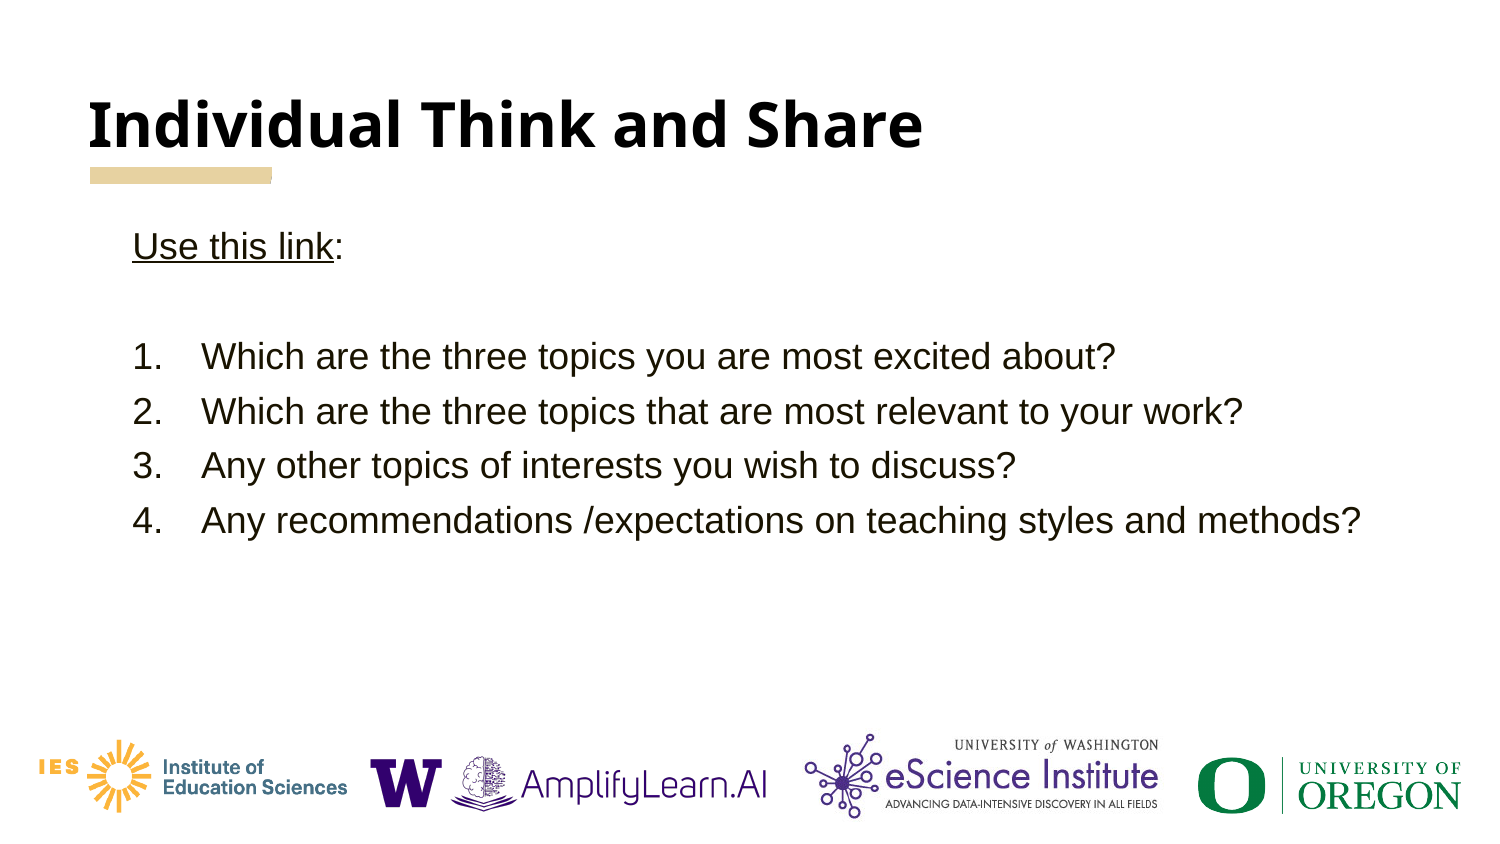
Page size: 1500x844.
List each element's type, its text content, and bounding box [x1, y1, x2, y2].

picture [794, 723, 1187, 827]
title Individual Think and Share [73, 4, 1419, 168]
picture [39, 739, 347, 813]
picture [90, 168, 272, 184]
list Use this link: Which are the three topics you are most excited about? Which are the three topics that are most relevant to your work? Any other topics of interests you wish to discuss? Any recommendations /expectations on teaching styles and methods? [73, 214, 1419, 603]
picture [357, 732, 784, 821]
picture [1198, 757, 1461, 814]
